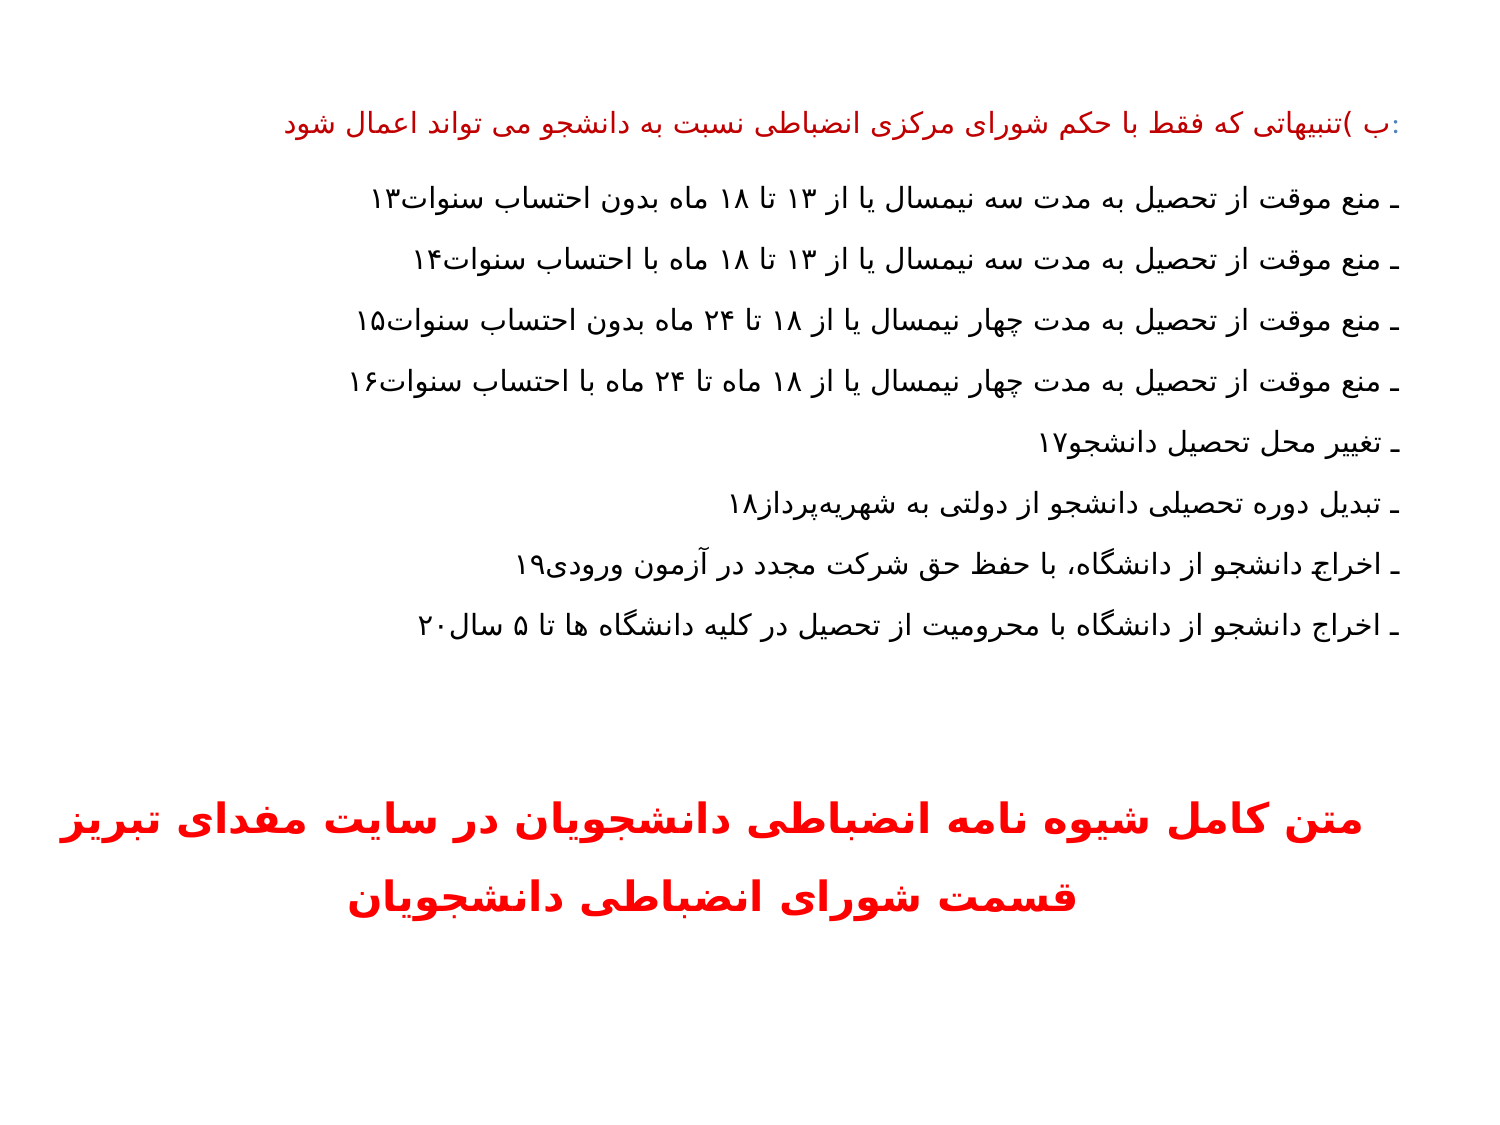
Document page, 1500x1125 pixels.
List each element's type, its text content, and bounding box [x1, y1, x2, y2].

text_box 17-تغییر محل تحصیل دانشجو (همراه باتغییررشته تحصیلی درصورت لزوم) . [112, 0, 1463, 280]
text_box ب )تنبیهاتی که فقط با حکم شورای مرکزی انضباطی نسبت به دانشجو می تواند اعمال شود: ۱۳ـ منع موقت از تحصیل به مدت سه نیمسال یا از ۱۳ تا ۱۸ ماه بدون احتساب سنوات ۱۴ـ منع موقت از تحصیل به مدت سه نیمسال یا از ۱۳ تا ۱۸ ماه با احتساب سنوات ۱۵ـ منع موقت از تحصیل به مدت چهار نیمسال یا از ۱۸ تا ۲۴ ماه بدون احتساب سنوات ۱۶ـ منع موقت از تحصیل به مدت چهار نیمسال یا از ۱۸ ماه تا ۲۴ ماه با احتساب سنوات ۱۷ـ تغییر محل تحصیل دانشجو ۱۸ـ تبدیل دوره تحصیلی دانشجو از دولتی به شهریه‌پرداز ۱۹ـ اخراج دانشجو از دانشگاه، با حفظ حق شرکت مجدد در آزمون ورودی ۲۰ـ اخراج دانشجو از دانشگاه با محرومیت از تحصیل در کلیه دانشگاه‌ ها تا ۵ سال متن کامل شیوه نامه انضباطی دانشجویان در سایت مفدای تبریز قسمت شورای انضباطی دانشجویان [26, 96, 1415, 1125]
